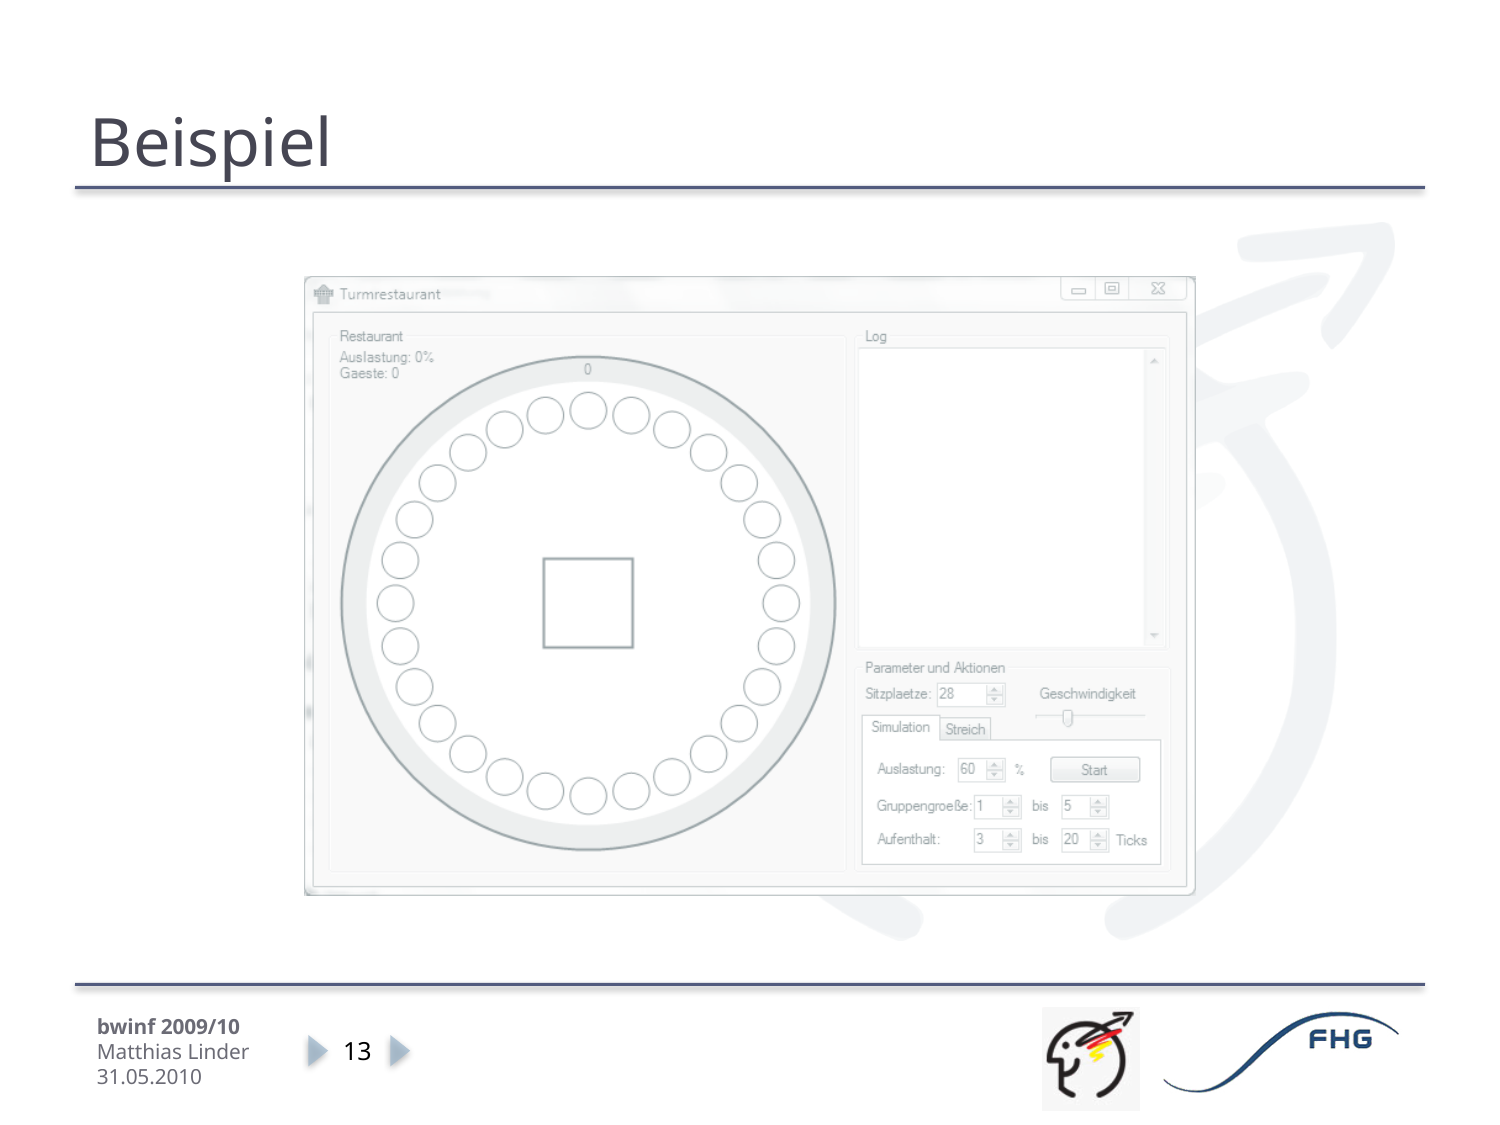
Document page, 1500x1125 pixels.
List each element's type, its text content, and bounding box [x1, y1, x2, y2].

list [304, 276, 1196, 897]
picture [1160, 972, 1407, 1114]
picture [1042, 1007, 1140, 1111]
title Beispiel [75, 24, 1425, 188]
